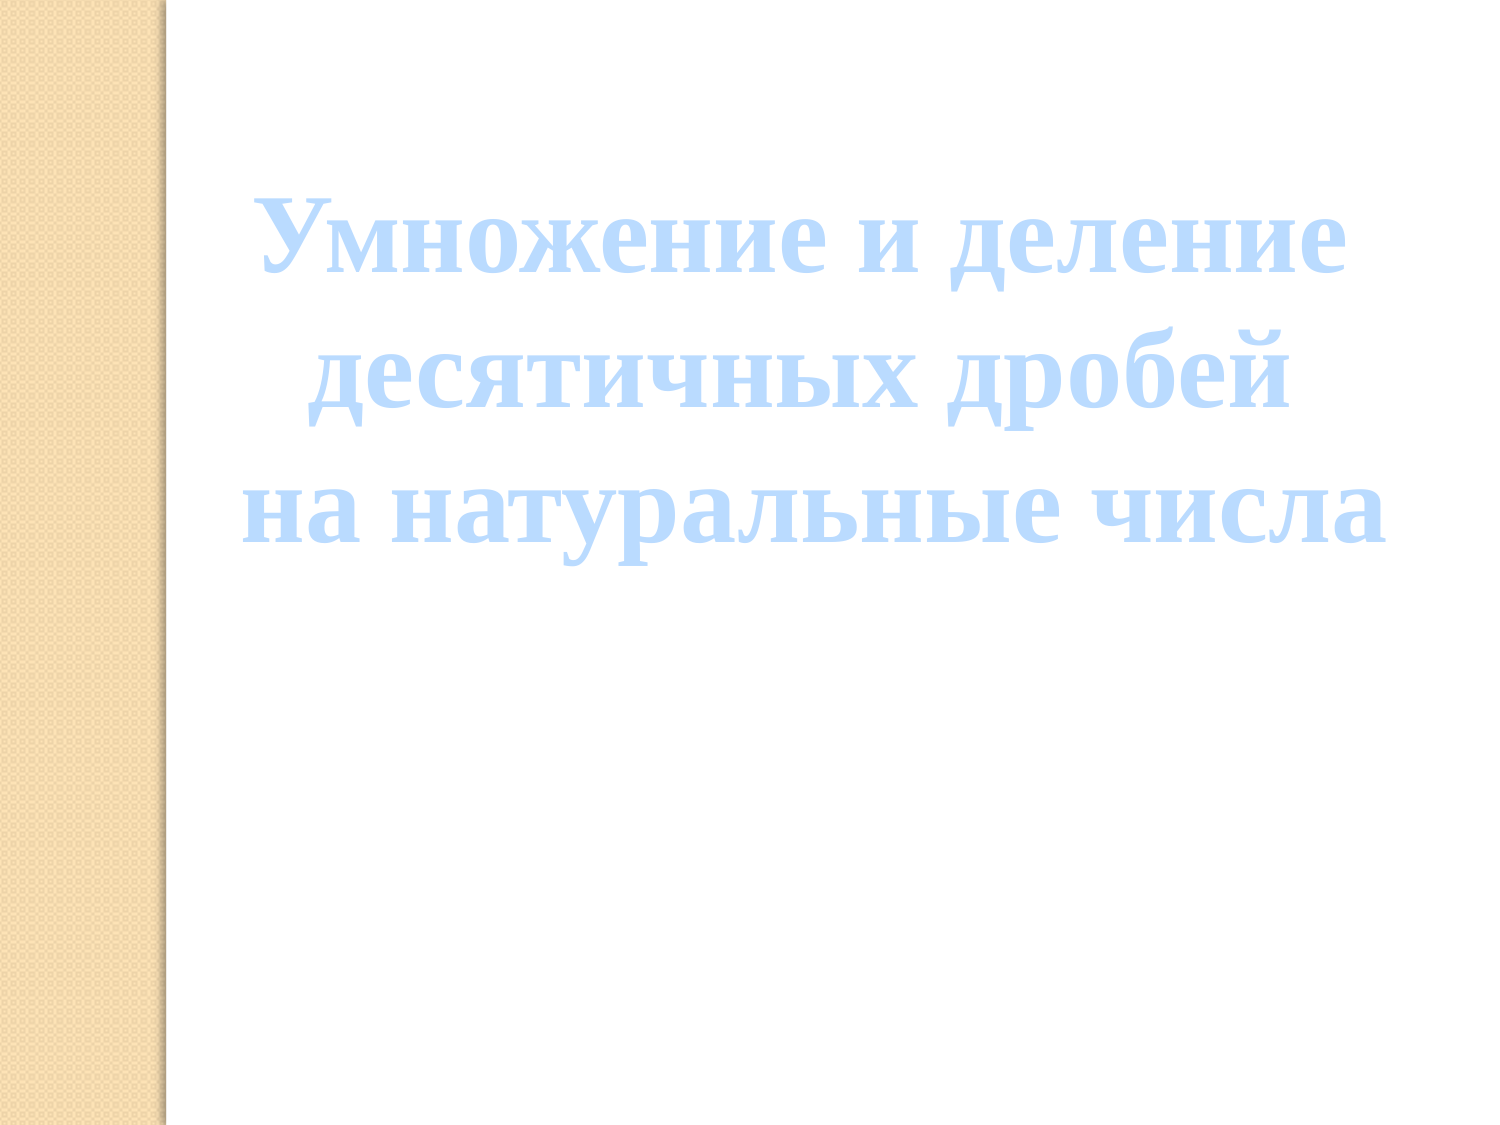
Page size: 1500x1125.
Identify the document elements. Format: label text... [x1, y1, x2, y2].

text_box Умножение и деление десятичных дробей на натуральные числа [210, 152, 1418, 573]
